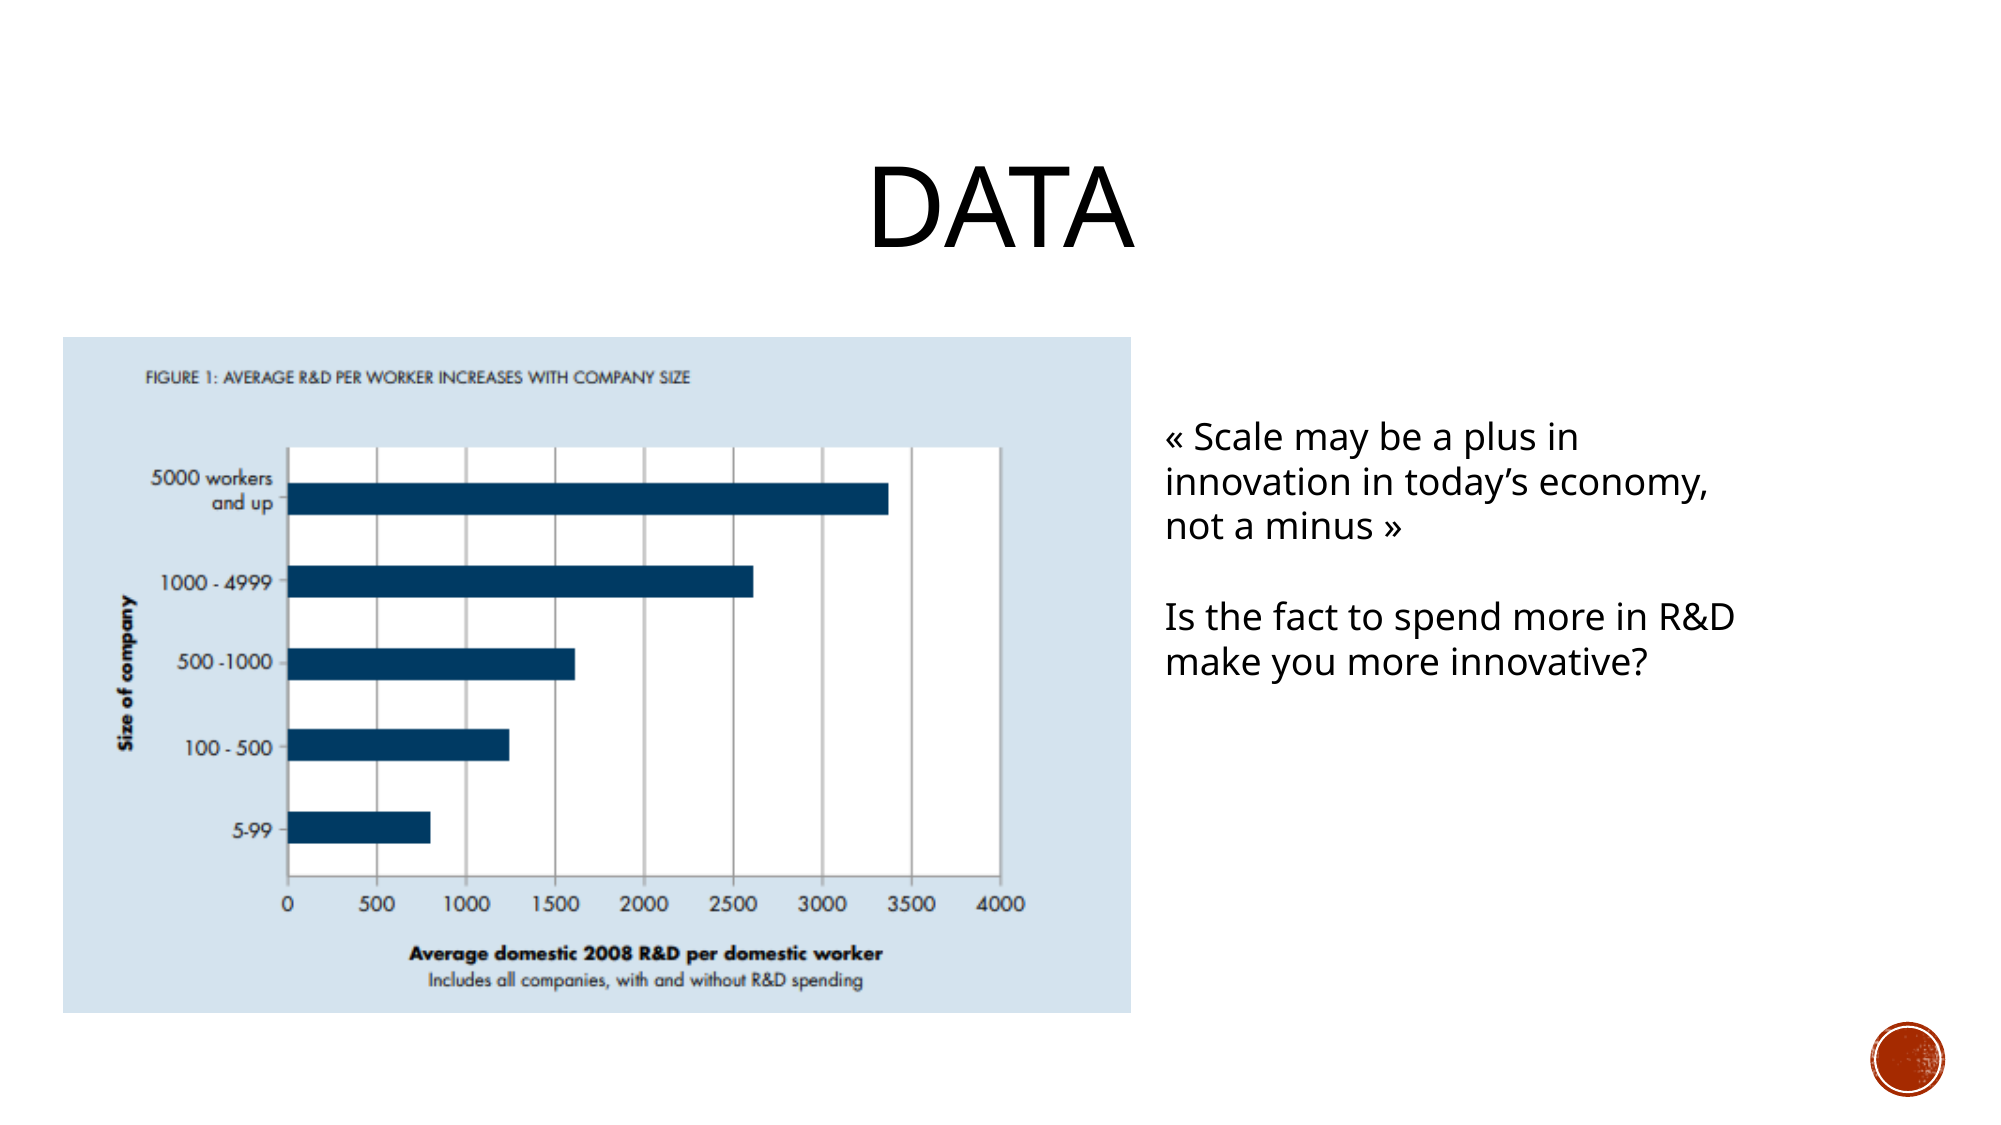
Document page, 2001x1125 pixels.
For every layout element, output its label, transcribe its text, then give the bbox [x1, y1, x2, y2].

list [66, 340, 1128, 1009]
title DATA [175, 79, 1826, 344]
text_box « Scale may be a plus in innovation in today’s economy, not a minus » Is the fact to spend more in R&D make you more innovative? [1149, 405, 1760, 735]
